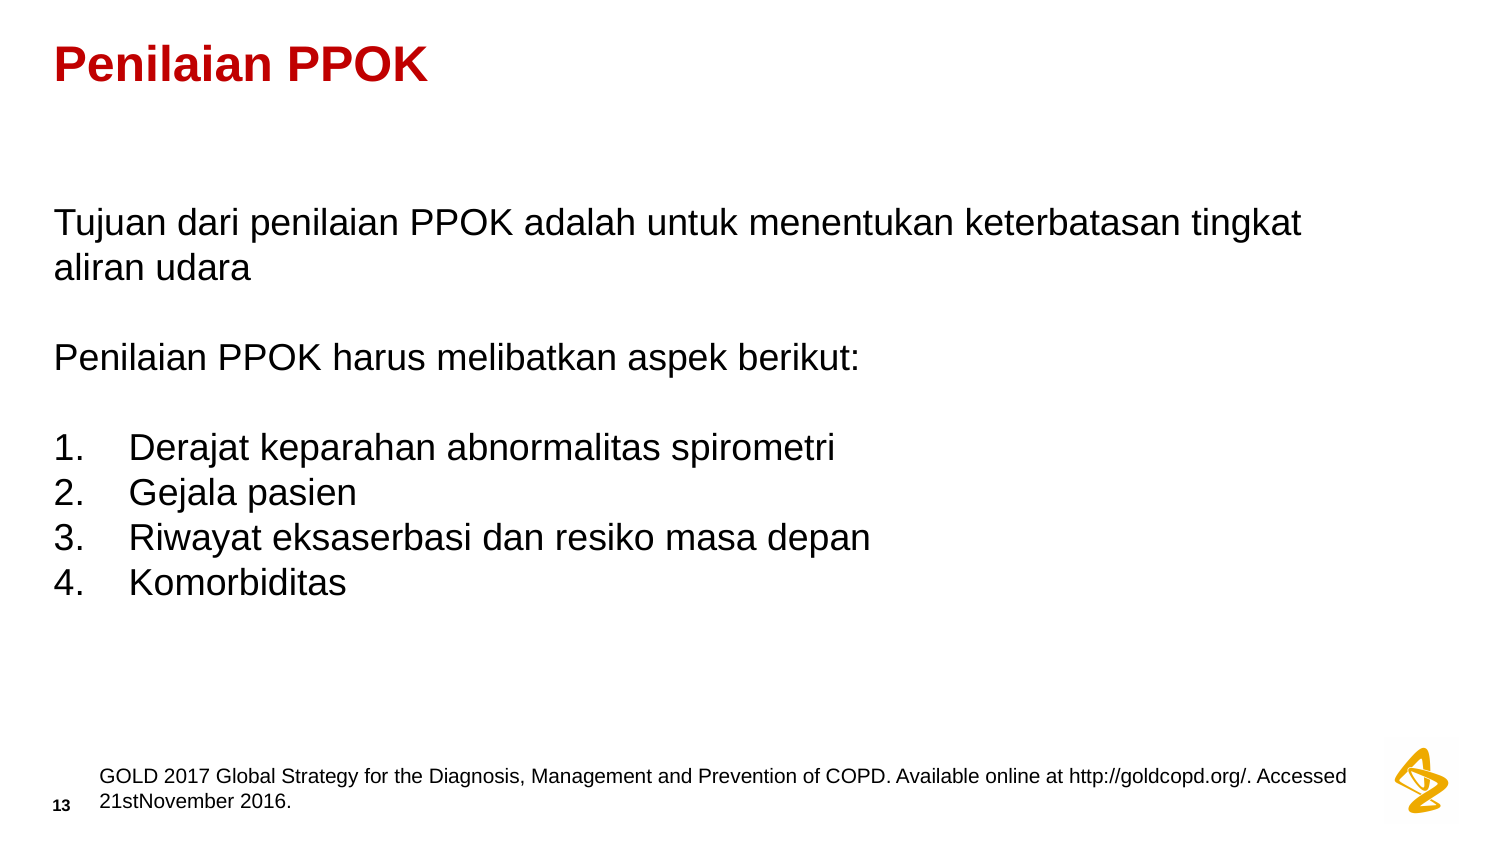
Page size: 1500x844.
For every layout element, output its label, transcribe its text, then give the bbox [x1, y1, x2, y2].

slide_number 13 [52, 795, 118, 822]
picture [1384, 737, 1459, 824]
text_box GOLD 2017 Global Strategy for the Diagnosis, Management and Prevention of COPD. Available online at http://goldcopd.org/. Accessed 21stNovember 2016. [84, 730, 1429, 821]
title Penilaian PPOK [38, 23, 1398, 107]
list Tujuan dari penilaian PPOK adalah untuk menentukan keterbatasan tingkat aliran udara Penilaian PPOK harus melibatkan aspek berikut: Derajat keparahan abnormalitas spirometri Gejala pasien Riwayat eksaserbasi dan resiko masa depan Komorbiditas [38, 191, 1350, 712]
